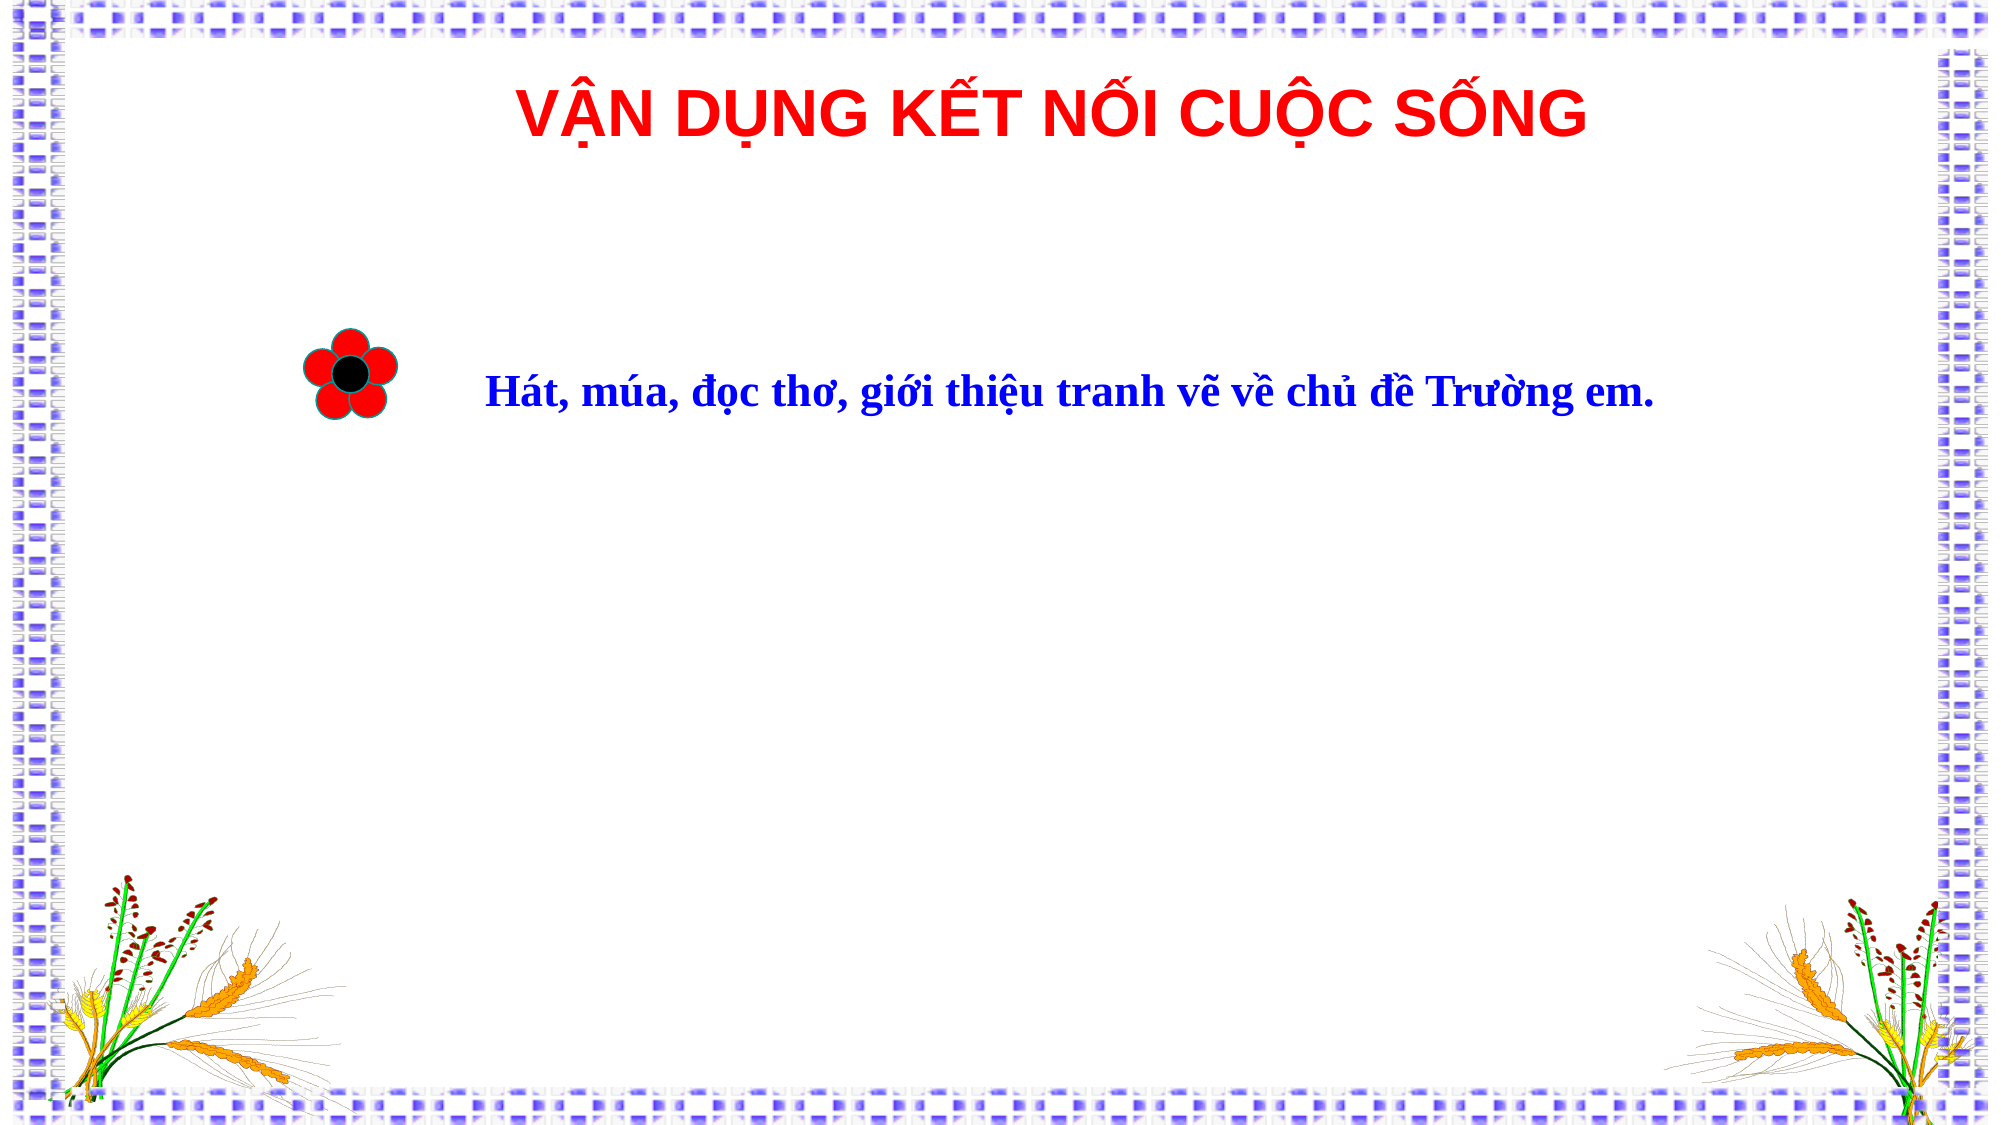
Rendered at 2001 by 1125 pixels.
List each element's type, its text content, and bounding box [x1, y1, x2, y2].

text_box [303, 328, 398, 420]
picture [12, 0, 2001, 1125]
text_box Hát, múa, đọc thơ, giới thiệu tranh vẽ về chủ đề Trường em. [412, 353, 1788, 423]
text_box VẬN DỤNG KẾT NỐI CUỘC SỐNG [500, 62, 1663, 158]
